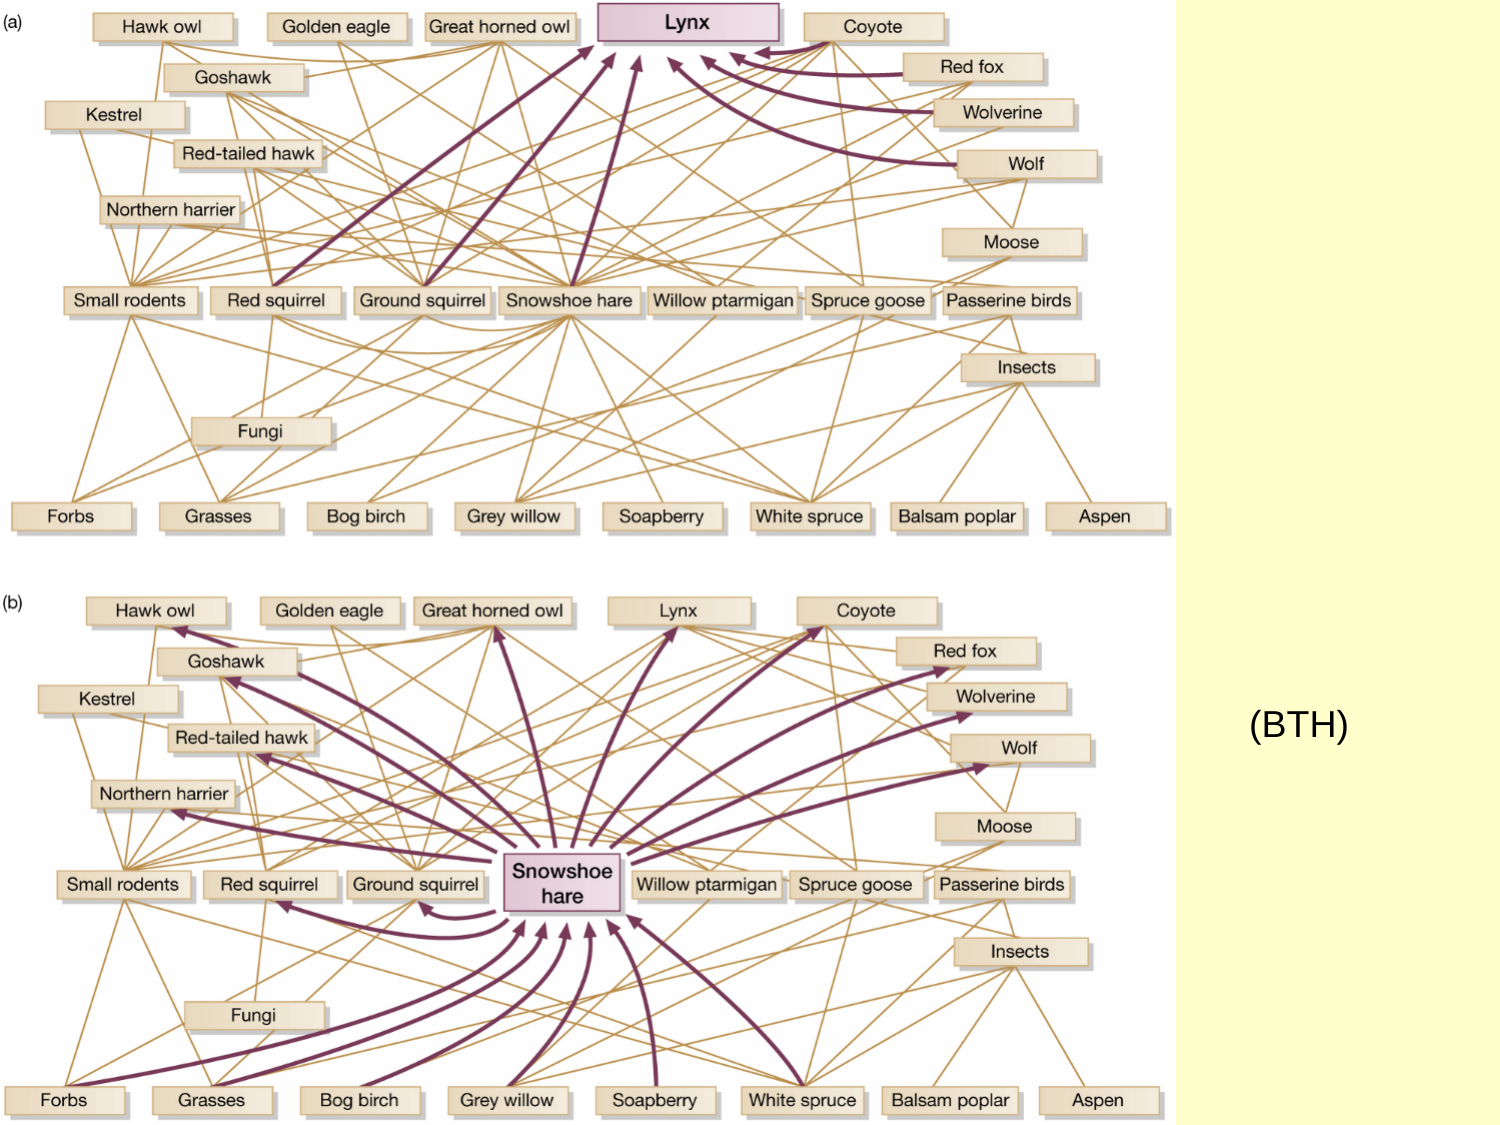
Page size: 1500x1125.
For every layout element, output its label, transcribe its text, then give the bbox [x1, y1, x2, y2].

picture [0, 0, 1176, 1125]
text_box (BTH) [1234, 692, 1400, 753]
